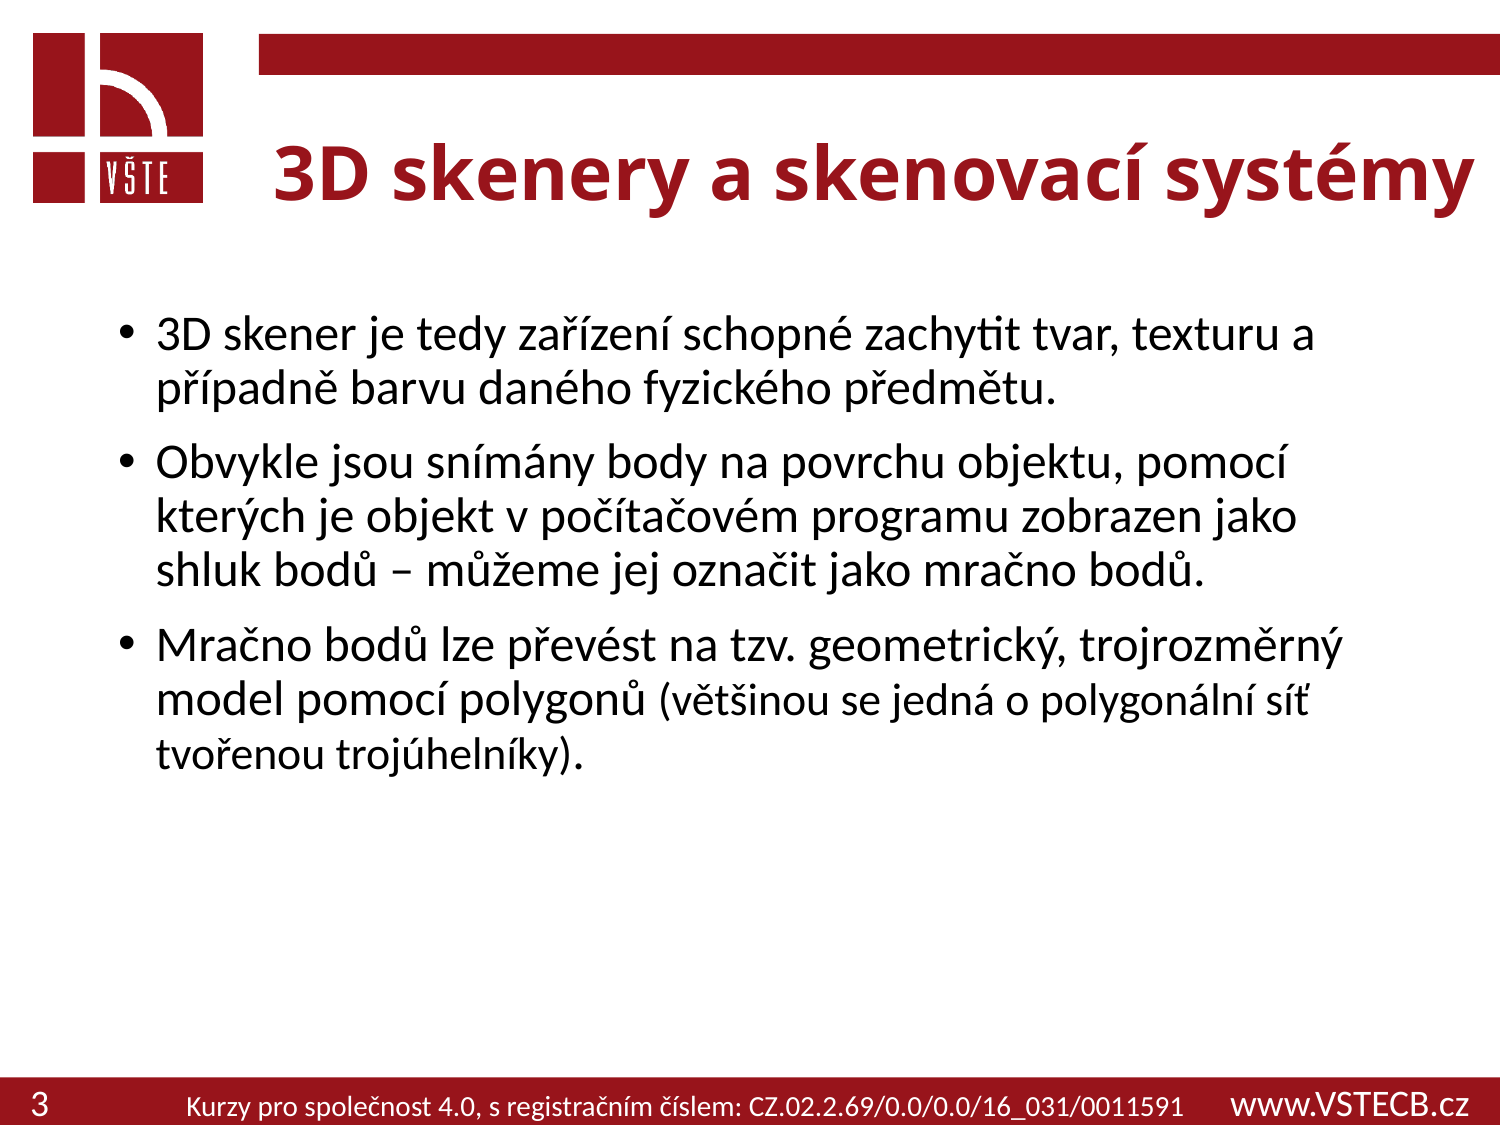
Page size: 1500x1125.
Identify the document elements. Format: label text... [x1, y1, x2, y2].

title 3D skenery a skenovací systémy [258, 76, 1500, 278]
text_box 3 Kurzy pro společnost 4.0, s registračním číslem: CZ.02.2.69/0.0/0.0/16_031/0011591 www.VSTECB.cz [0, 1076, 1500, 1125]
picture [33, 33, 203, 203]
text_box [258, 33, 1500, 76]
list 3D skener je tedy zařízení schopné zachytit tvar, texturu a případně barvu daného fyzického předmětu. Obvykle jsou snímány body na povrchu objektu, pomocí kterých je objekt v počítačovém programu zobrazen jako shluk bodů – můžeme jej označit jako mračno bodů. Mračno bodů lze převést na tzv. geometrický, trojrozměrný model pomocí polygonů (většinou se jedná o polygonální síť tvořenou trojúhelníky). [103, 299, 1397, 833]
